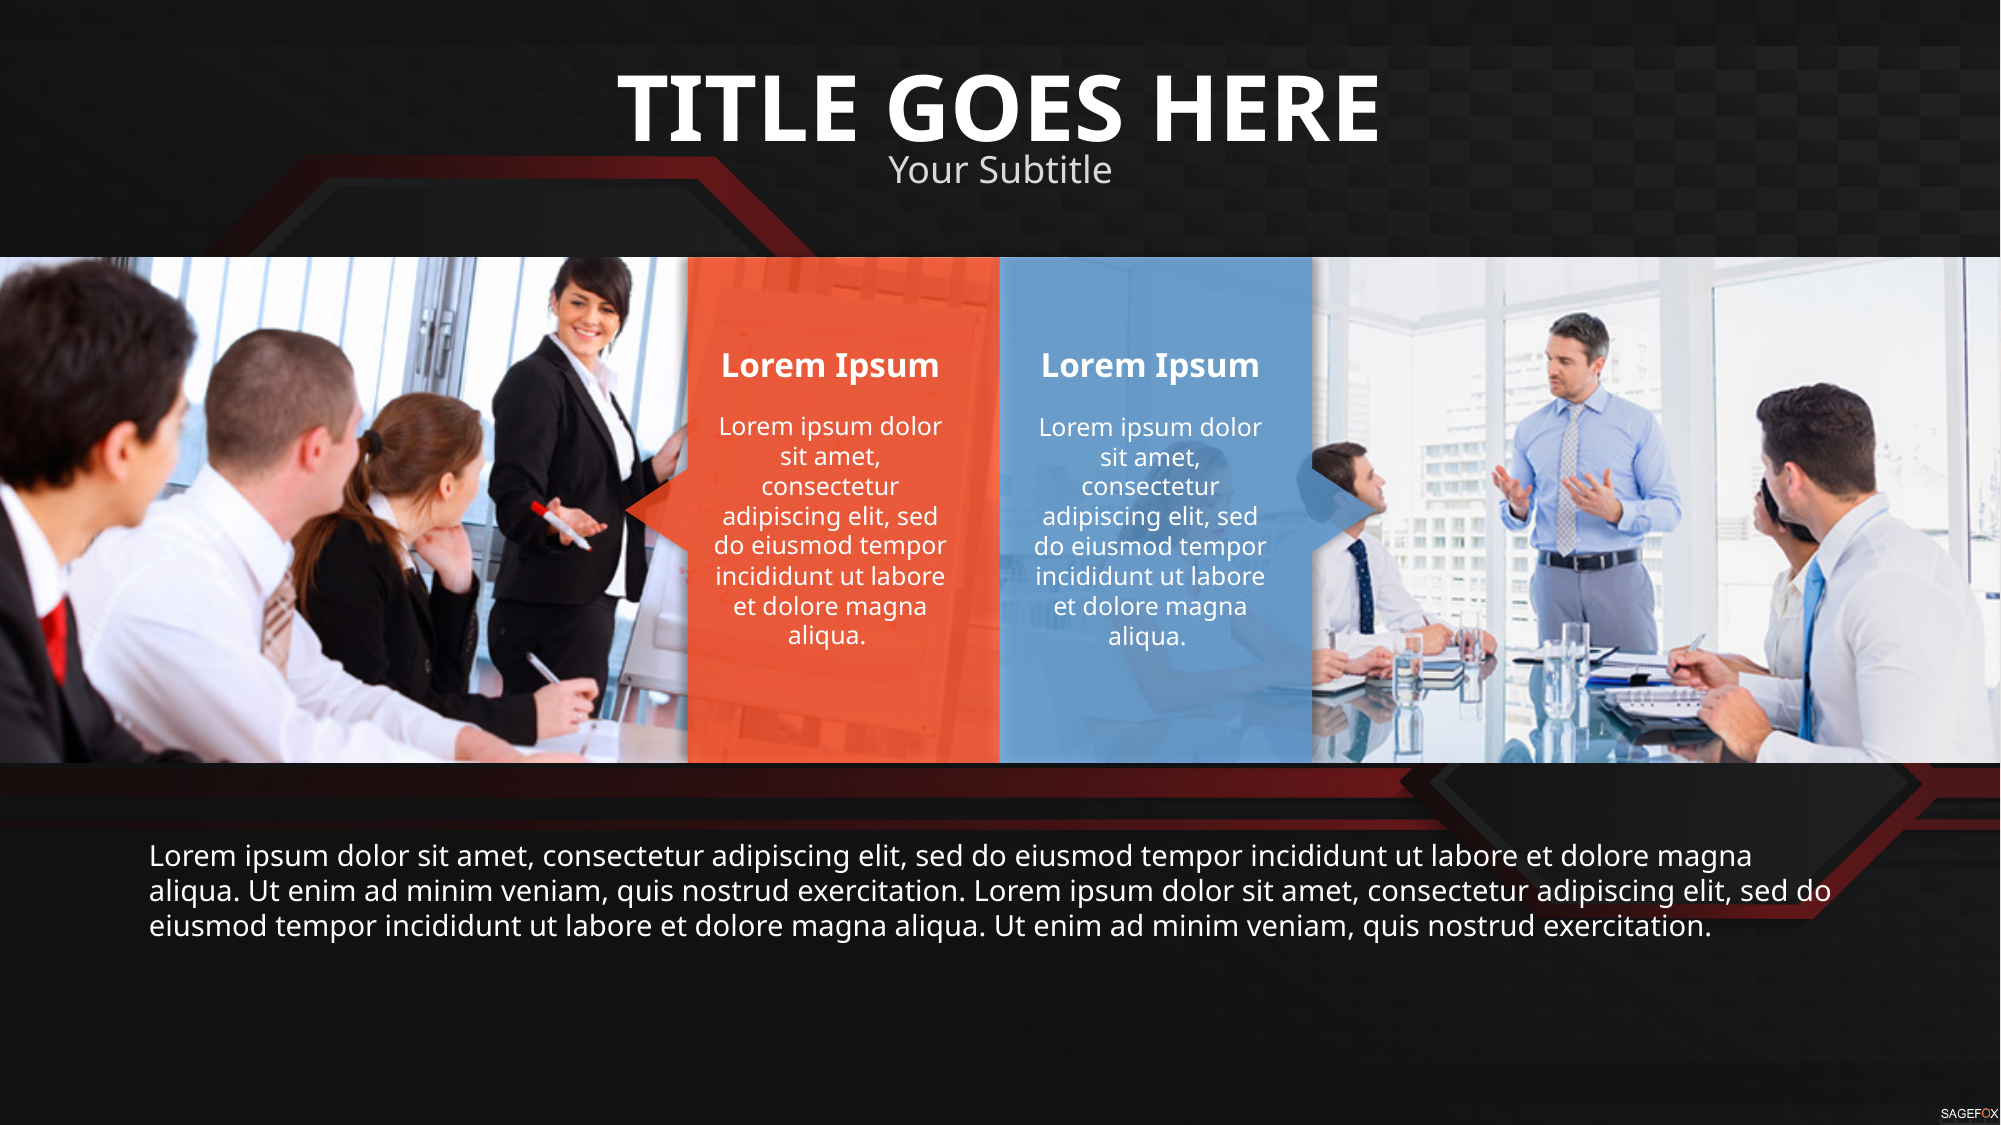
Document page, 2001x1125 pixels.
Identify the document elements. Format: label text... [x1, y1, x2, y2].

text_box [1029, 343, 1273, 593]
text_box [1324, 256, 2000, 764]
text_box Lorem ipsum dolor sit amet, consectetur adipiscing elit, sed do eiusmod tempor incididunt ut labore et dolore magna aliqua. Ut enim ad minim veniam, quis nostrud exercitation. Lorem ipsum dolor sit amet, consectetur adipiscing elit, sed do eiusmod tempor incididunt ut labore et dolore magna aliqua. Ut enim ad minim veniam, quis nostrud exercitation. [134, 830, 1866, 950]
text_box [622, 256, 998, 765]
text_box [548, 42, 1452, 199]
text_box [0, 256, 675, 764]
picture [0, 0, 2001, 1125]
text_box [998, 256, 1377, 765]
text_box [708, 342, 953, 593]
